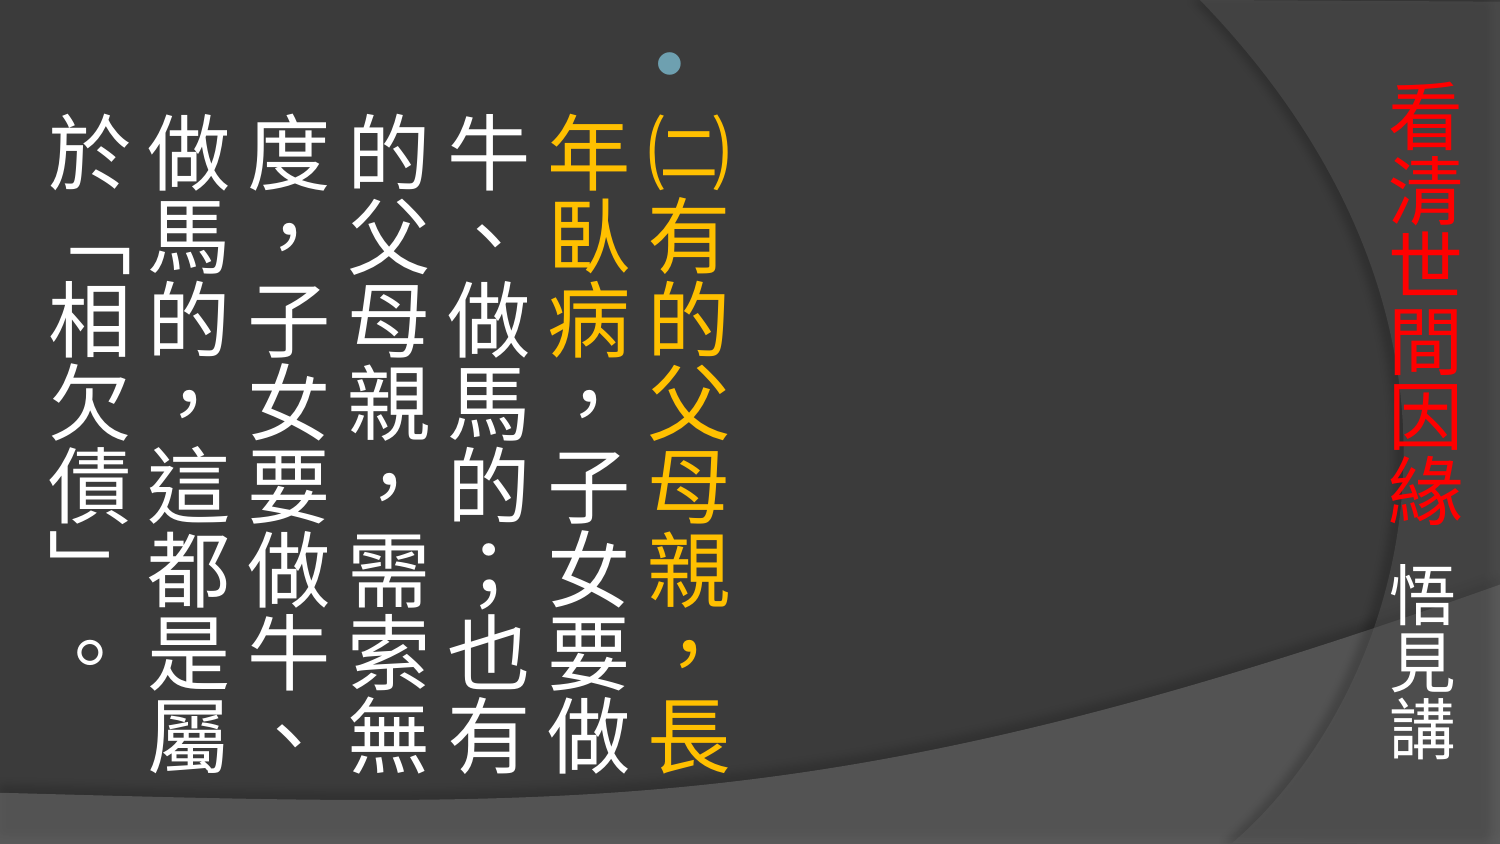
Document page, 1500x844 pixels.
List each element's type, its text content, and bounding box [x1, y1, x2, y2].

list ㈡有的父母親，長年臥病，子女要做牛、做馬的；也有的父母親，需索無度，子女要做牛、做馬的，這都是屬於「相欠債」。 [29, 27, 1365, 820]
title 看清世間因緣 悟見講 [1364, 21, 1483, 820]
